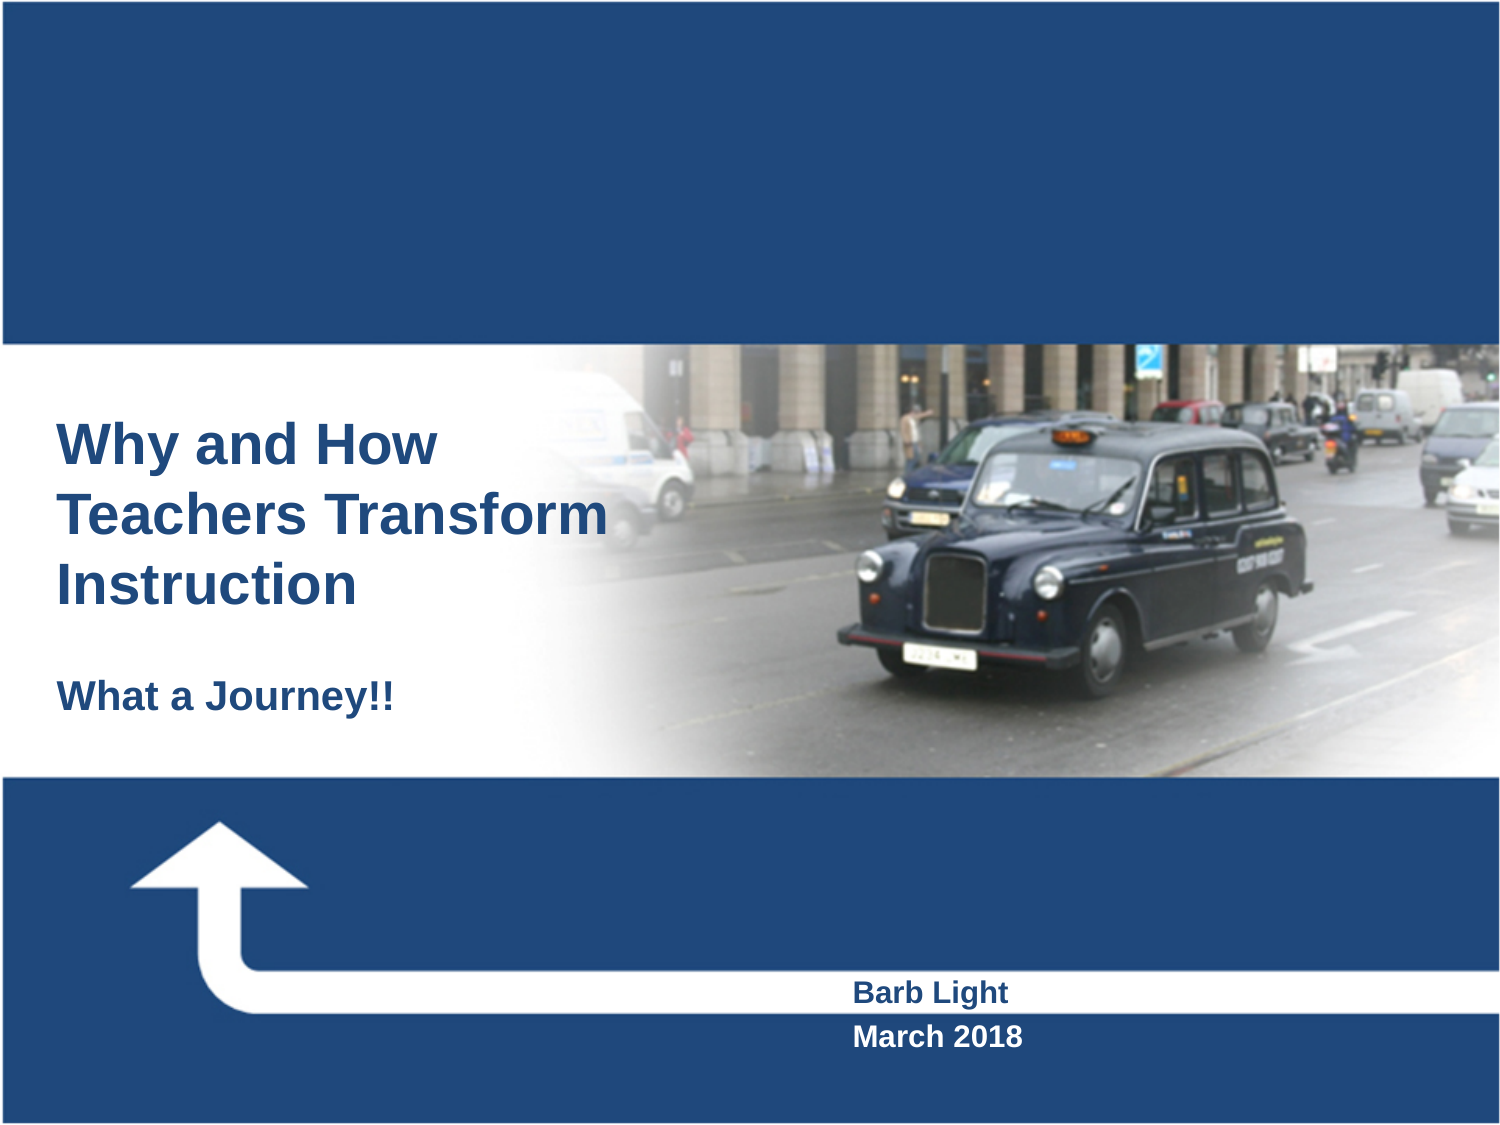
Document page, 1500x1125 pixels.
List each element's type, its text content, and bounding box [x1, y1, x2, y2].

list What a Journey!! [56, 668, 816, 757]
text_box March 2018 [852, 1015, 1484, 1060]
picture [0, 0, 1500, 1125]
title Why and How Teachers Transform Instruction [56, 425, 815, 617]
text_box Barb Light [852, 971, 1484, 1015]
